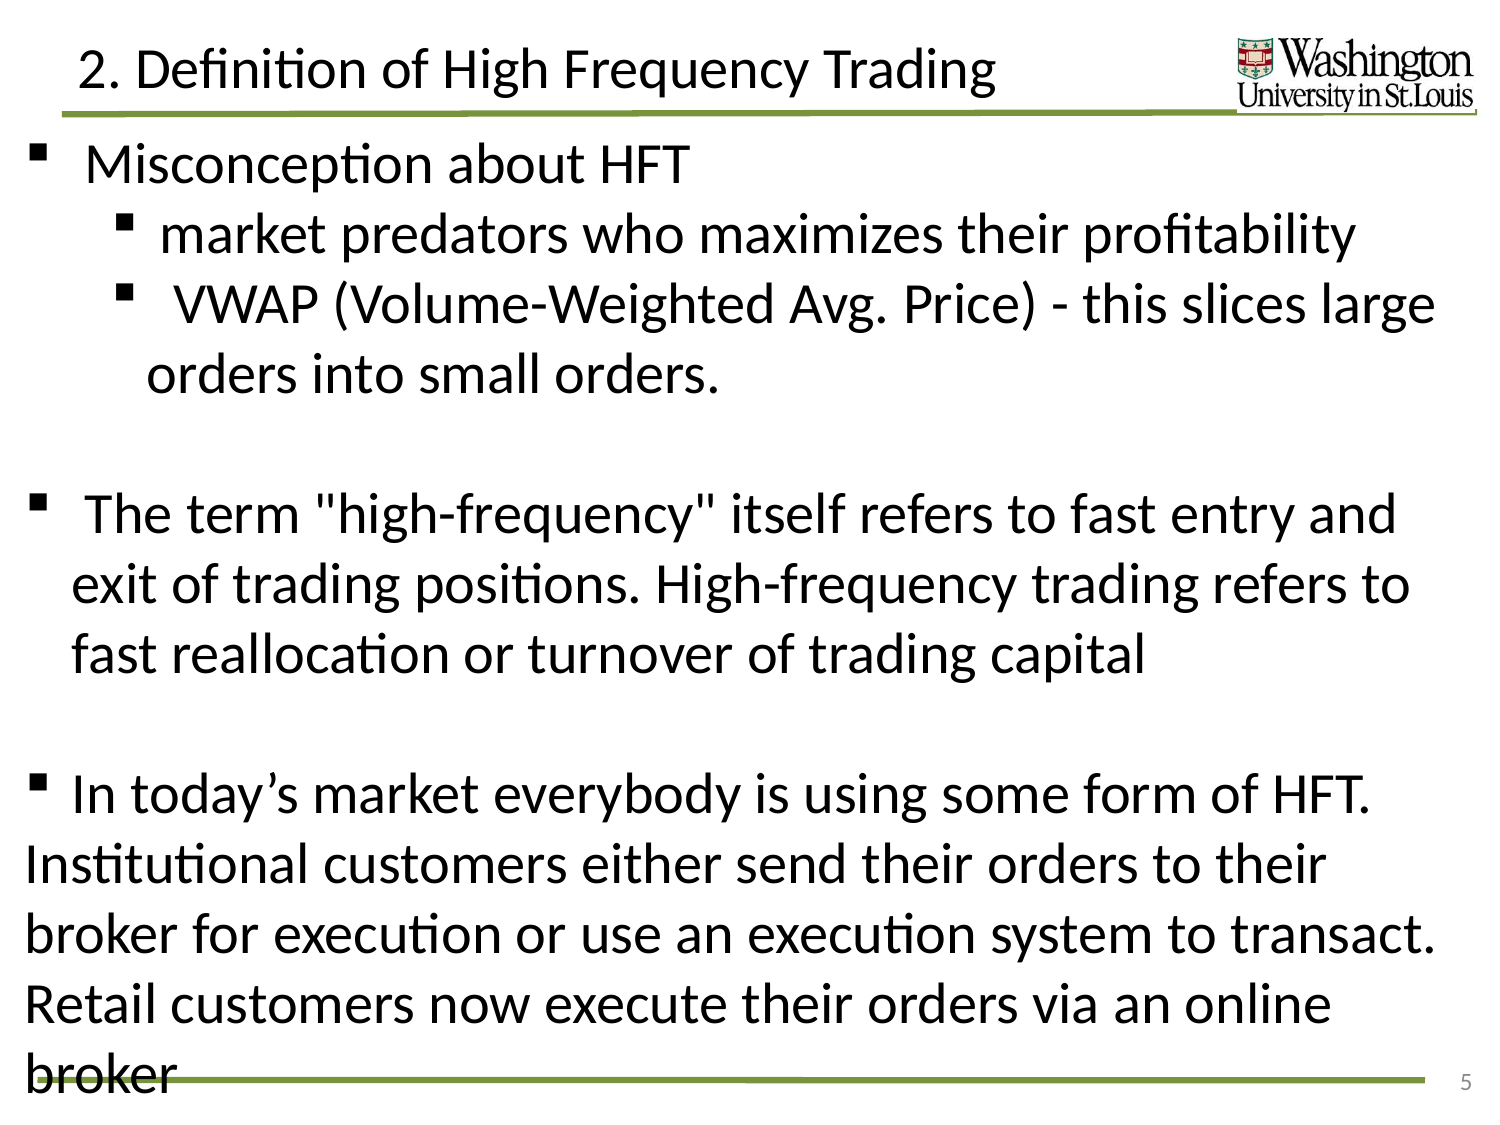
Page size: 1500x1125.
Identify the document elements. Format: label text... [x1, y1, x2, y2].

picture [1237, 37, 1476, 113]
text_box 2. Definition of High Frequency Trading [0, 0, 1138, 141]
slide_number 5 [1137, 1050, 1488, 1111]
text_box Misconception about HFT market predators who maximizes their profitability VWAP (Volume-Weighted Avg. Price) - this slices large orders into small orders. The term "high-frequency" itself refers to fast entry and exit of trading positions. High-frequency trading refers to fast reallocation or turnover of trading capital In today’s market everybody is using some form of HFT. Institutional customers either send their orders to their broker for execution or use an execution system to transact. Retail customers now execute their orders via an online broker [0, 124, 1488, 1105]
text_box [61, 111, 1233, 115]
